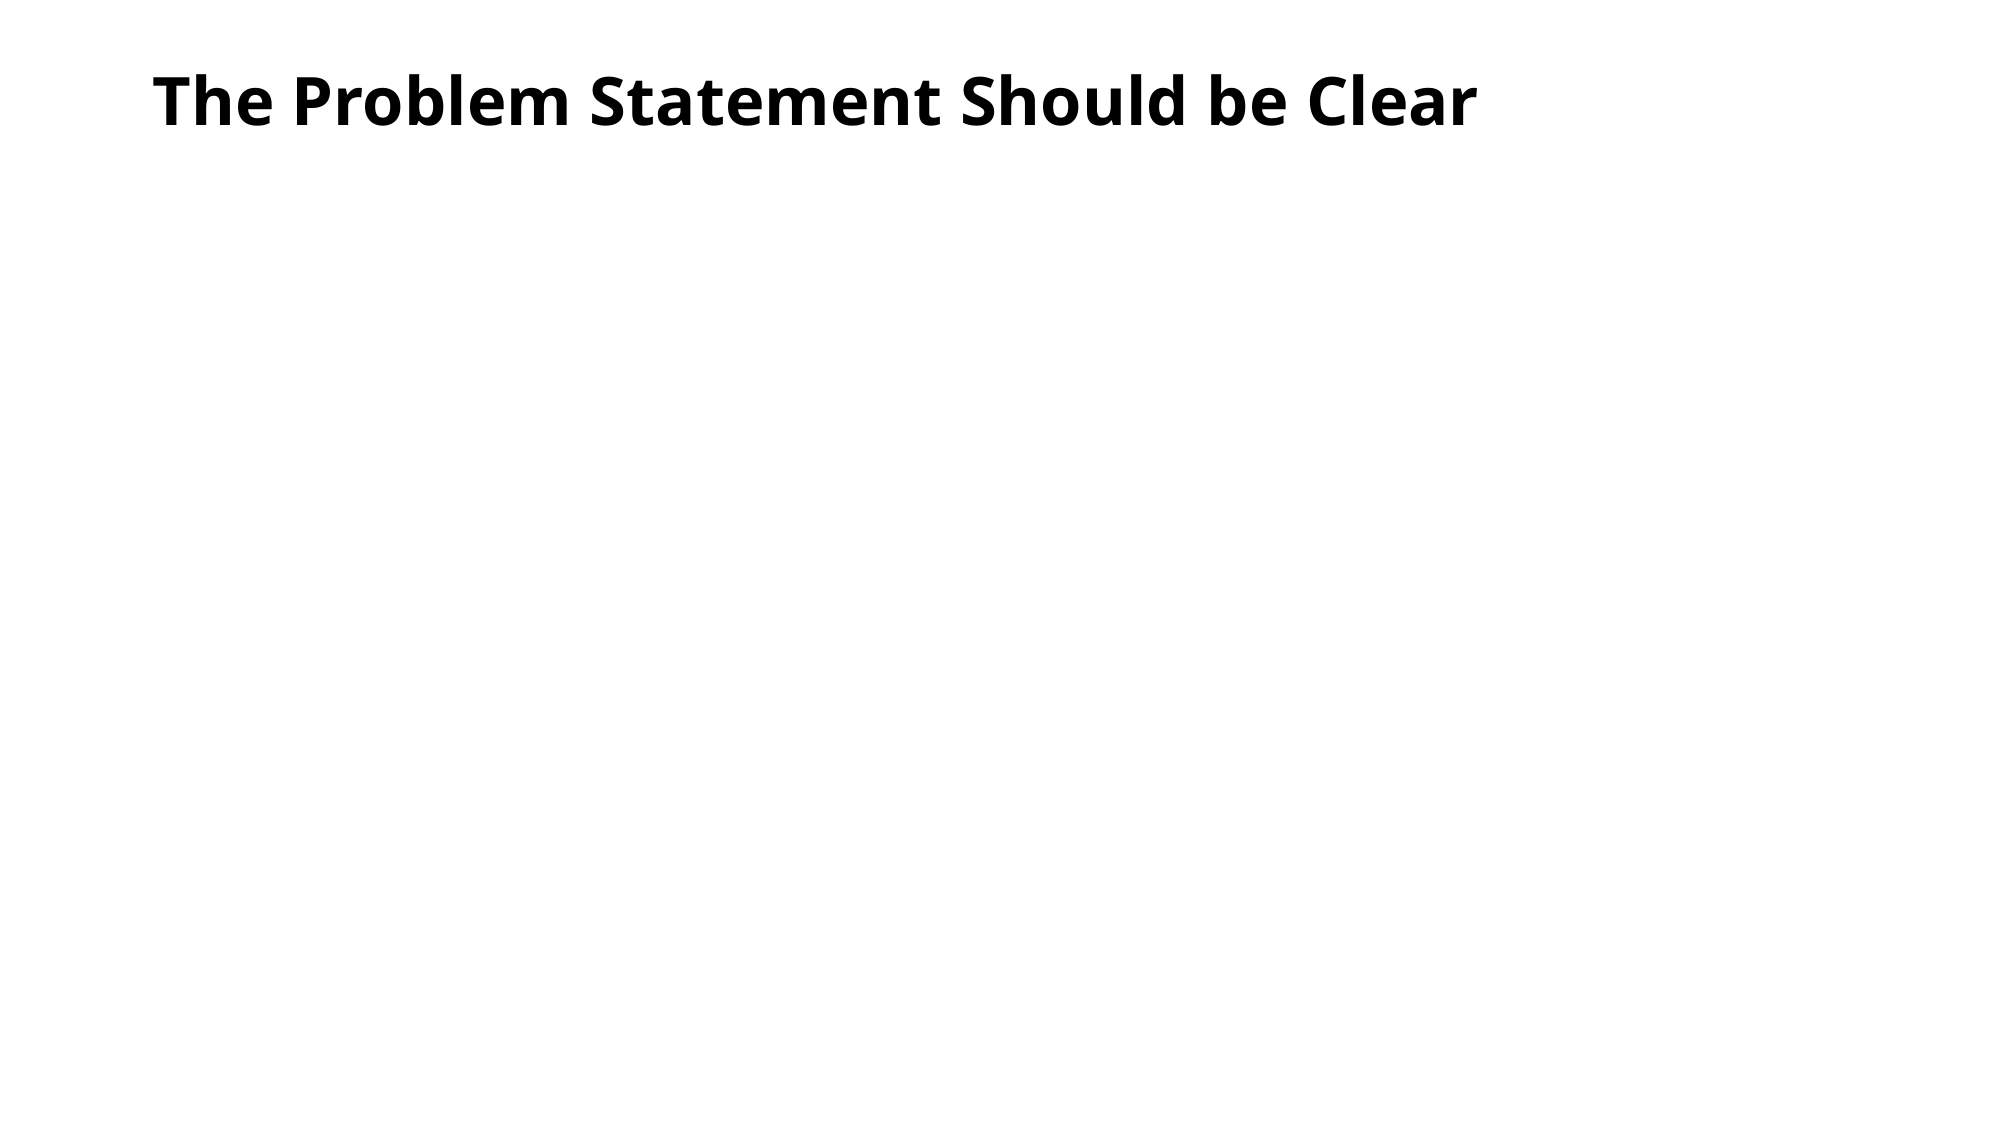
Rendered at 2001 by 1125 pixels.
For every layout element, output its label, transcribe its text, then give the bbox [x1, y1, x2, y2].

title The Problem Statement Should be Clear [137, 59, 1863, 149]
